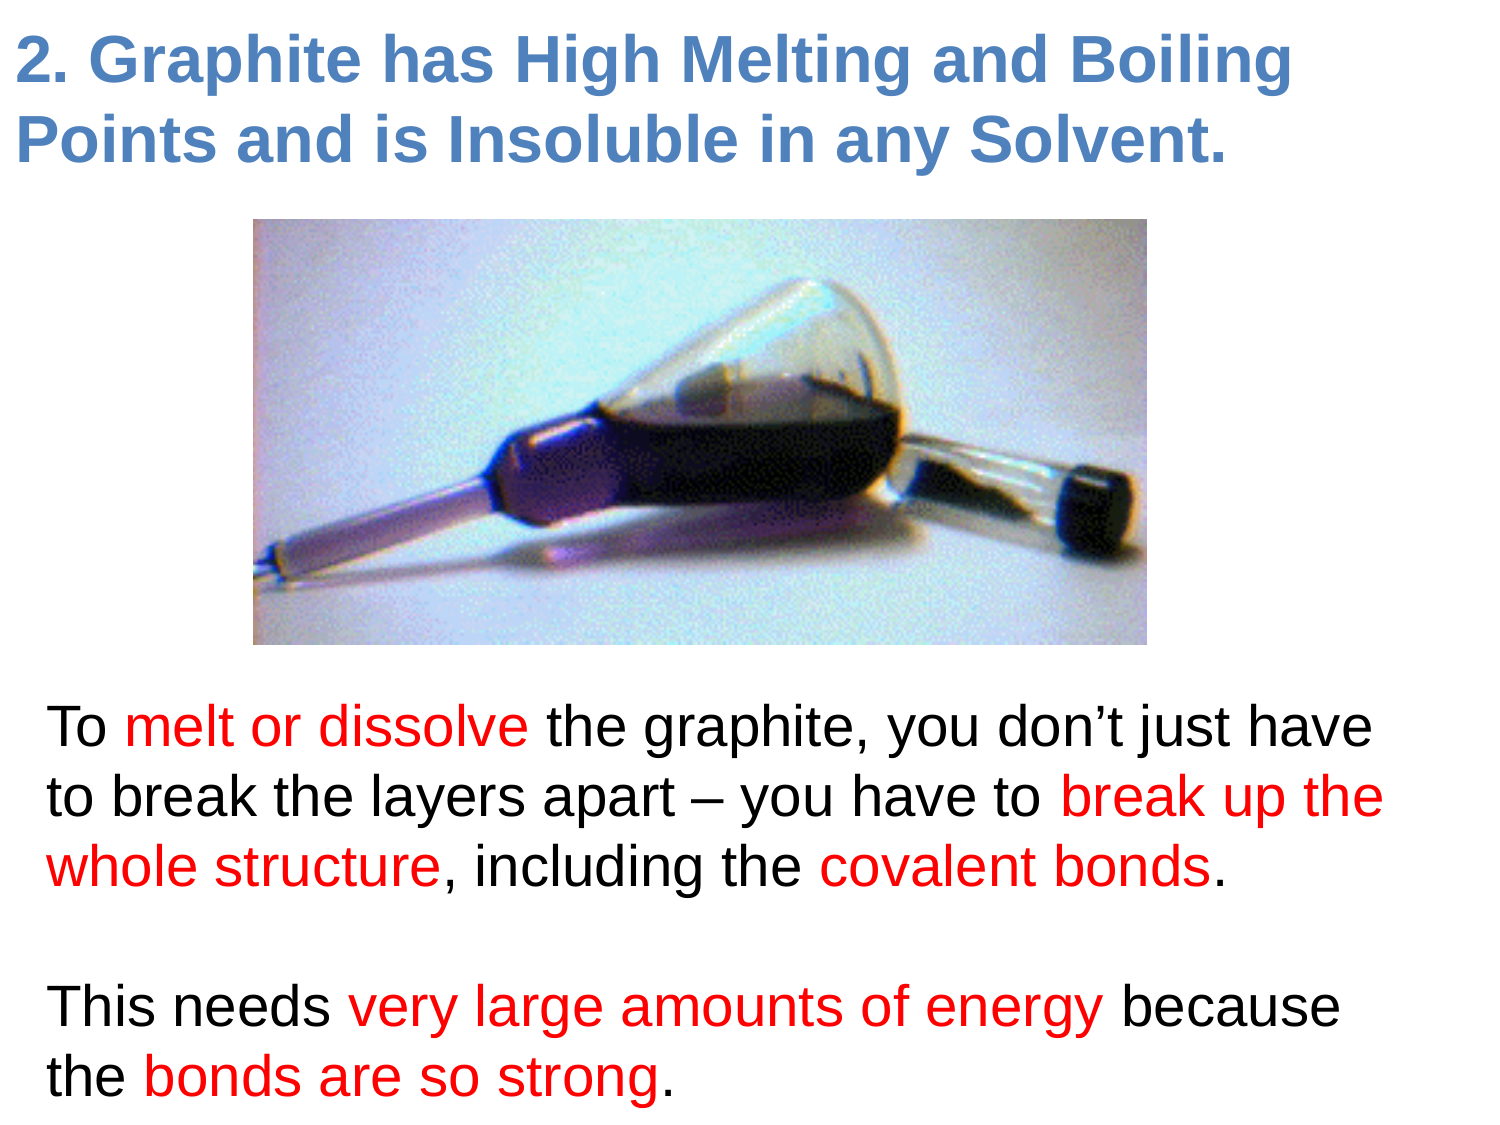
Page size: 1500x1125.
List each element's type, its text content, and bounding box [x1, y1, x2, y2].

text_box To melt or dissolve the graphite, you don’t just have to break the layers apart – you have to break up the whole structure, including the covalent bonds. This needs very large amounts of energy because the bonds are so strong. [31, 680, 1449, 1116]
title 2. Graphite has High Melting and Boiling Points and is Insoluble in any Solvent. [0, 42, 1475, 149]
picture [253, 219, 1147, 646]
